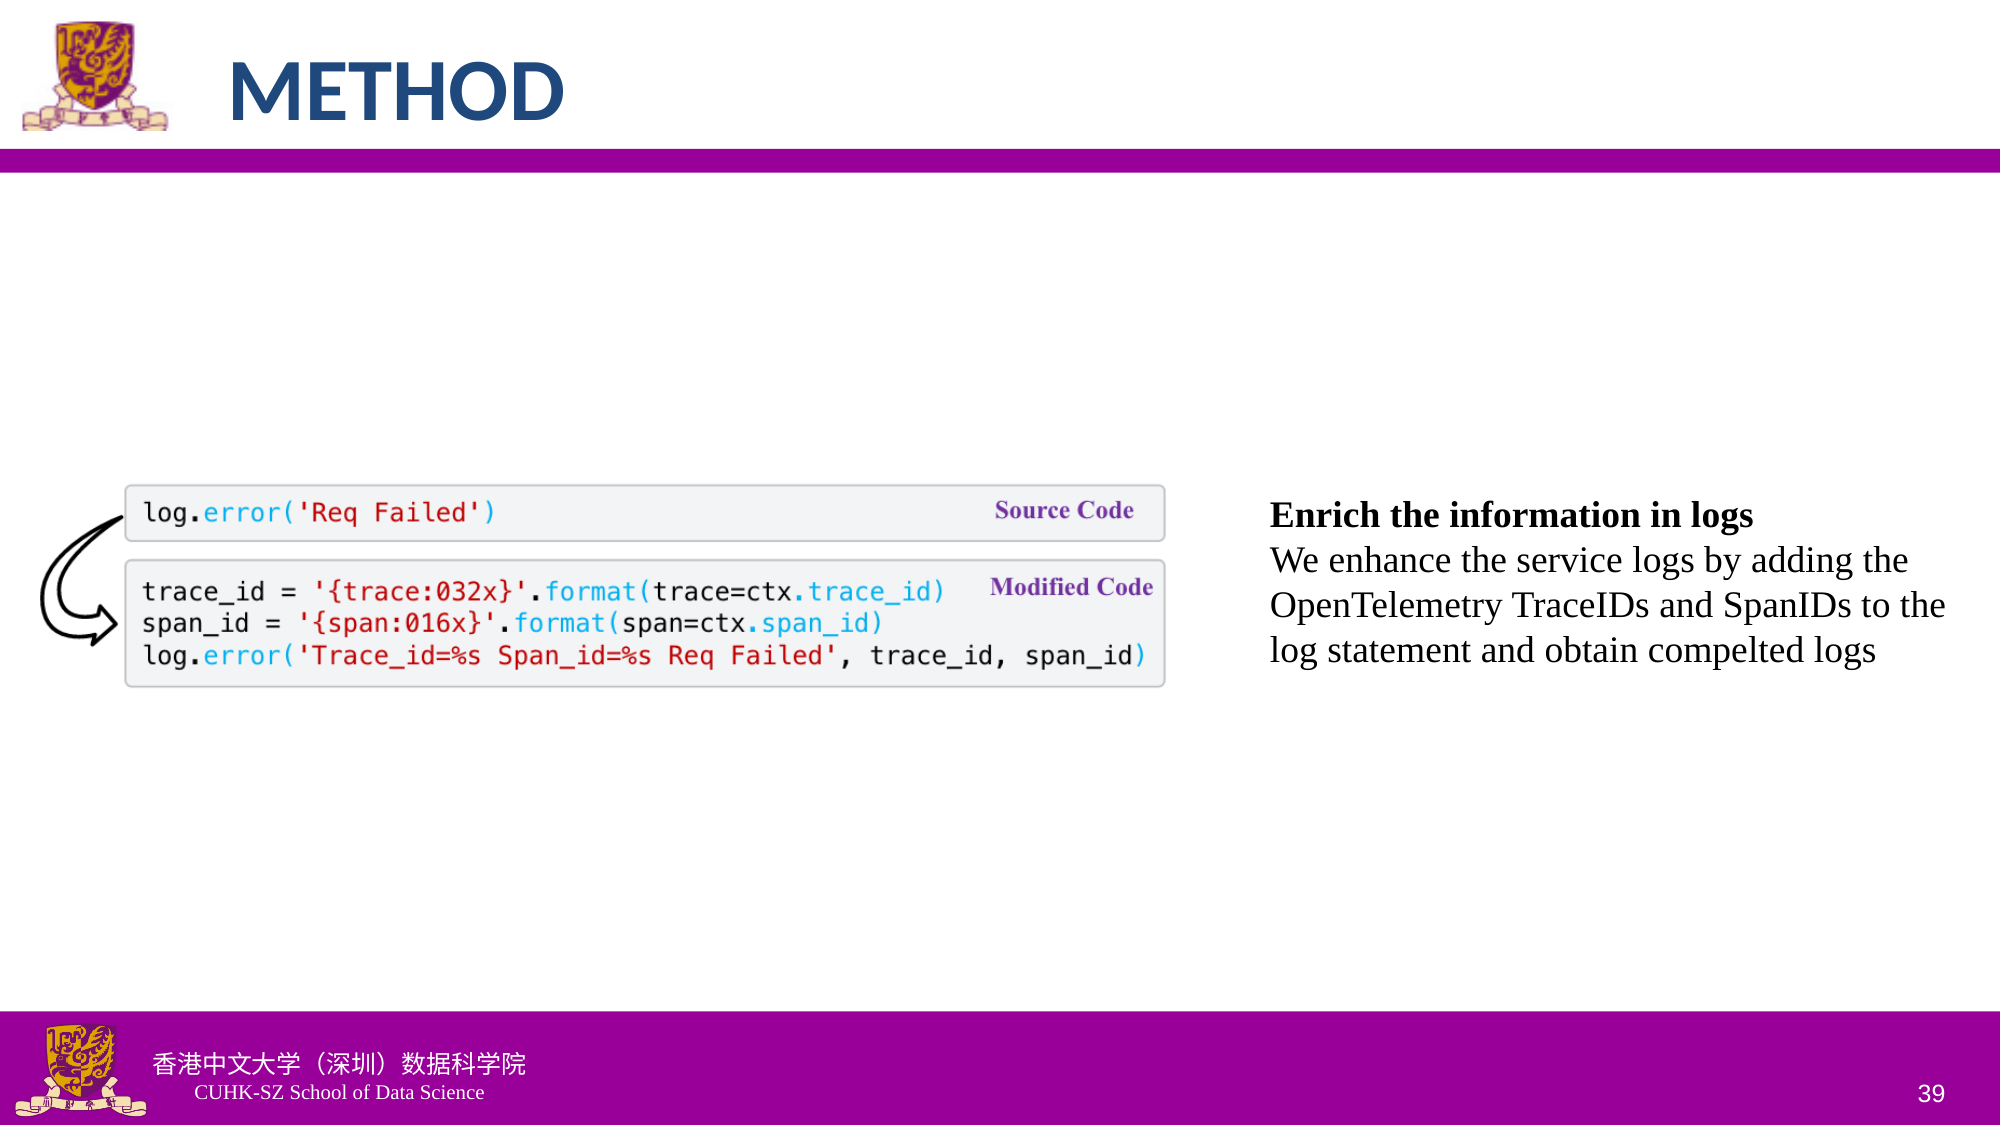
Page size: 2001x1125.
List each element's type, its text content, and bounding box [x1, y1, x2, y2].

slide_number 39 [1493, 1070, 1961, 1125]
picture [21, 20, 173, 131]
title method [212, 23, 1898, 138]
picture [14, 1023, 149, 1117]
text_box Enrich the information in logs We enhance the service logs by adding the OpenTelemetry TraceIDs and SpanIDs to the log statement and obtain compelted logs [1255, 482, 1973, 678]
picture [9, 463, 1211, 699]
